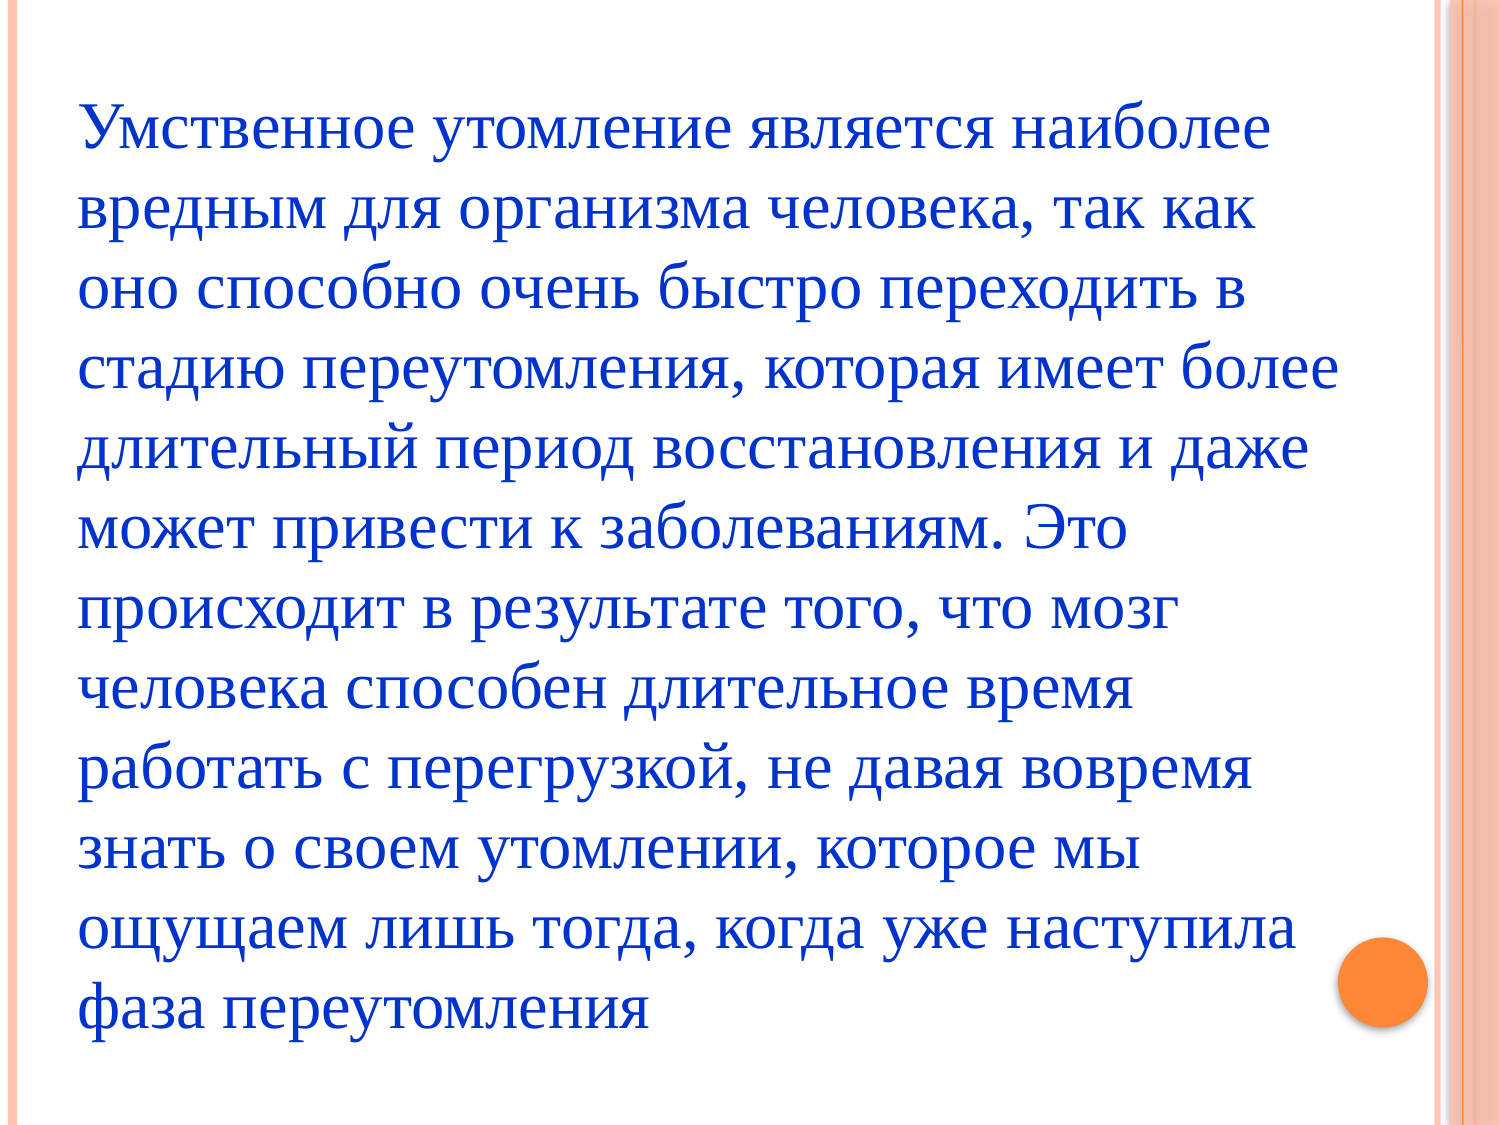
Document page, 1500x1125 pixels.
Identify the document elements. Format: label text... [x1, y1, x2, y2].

text_box Умственное утомление является наиболее вредным для организма человека, так как оно способно очень быстро переходить в стадию переутомления, которая имеет более длительный период восстановления и даже может привести к заболеваниям. Это происходит в результате того, что мозг человека способен длительное время работать с перегрузкой, не давая вовремя знать о своем утомлении, которое мы ощущаем лишь тогда, когда уже наступила фаза переутомления [62, 74, 1363, 1050]
